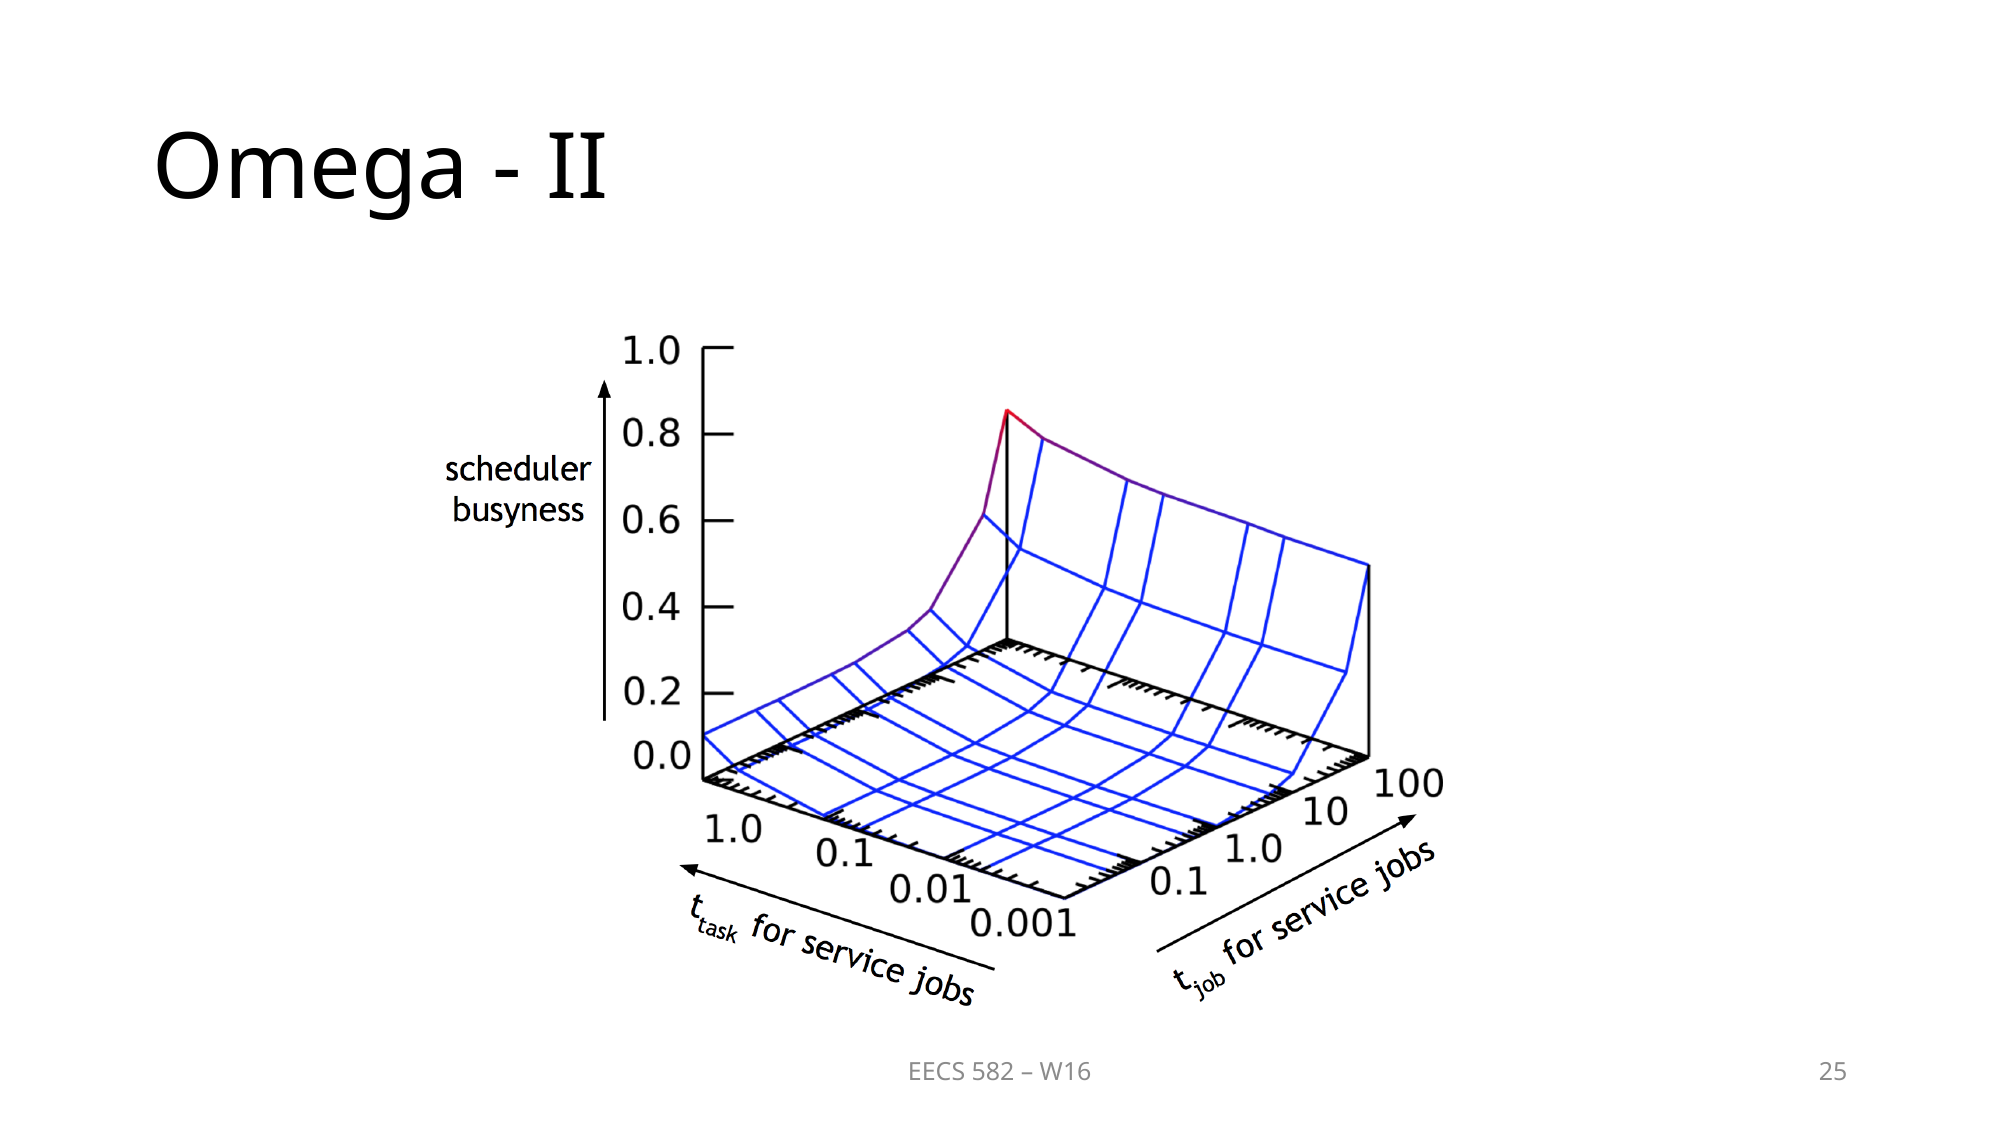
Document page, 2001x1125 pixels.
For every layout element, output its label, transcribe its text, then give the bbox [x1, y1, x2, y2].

footer EECS 582 – W16 [662, 1042, 1338, 1103]
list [424, 299, 1576, 1014]
title Omega - II [137, 59, 1863, 278]
slide_number 25 [1412, 1042, 1863, 1103]
